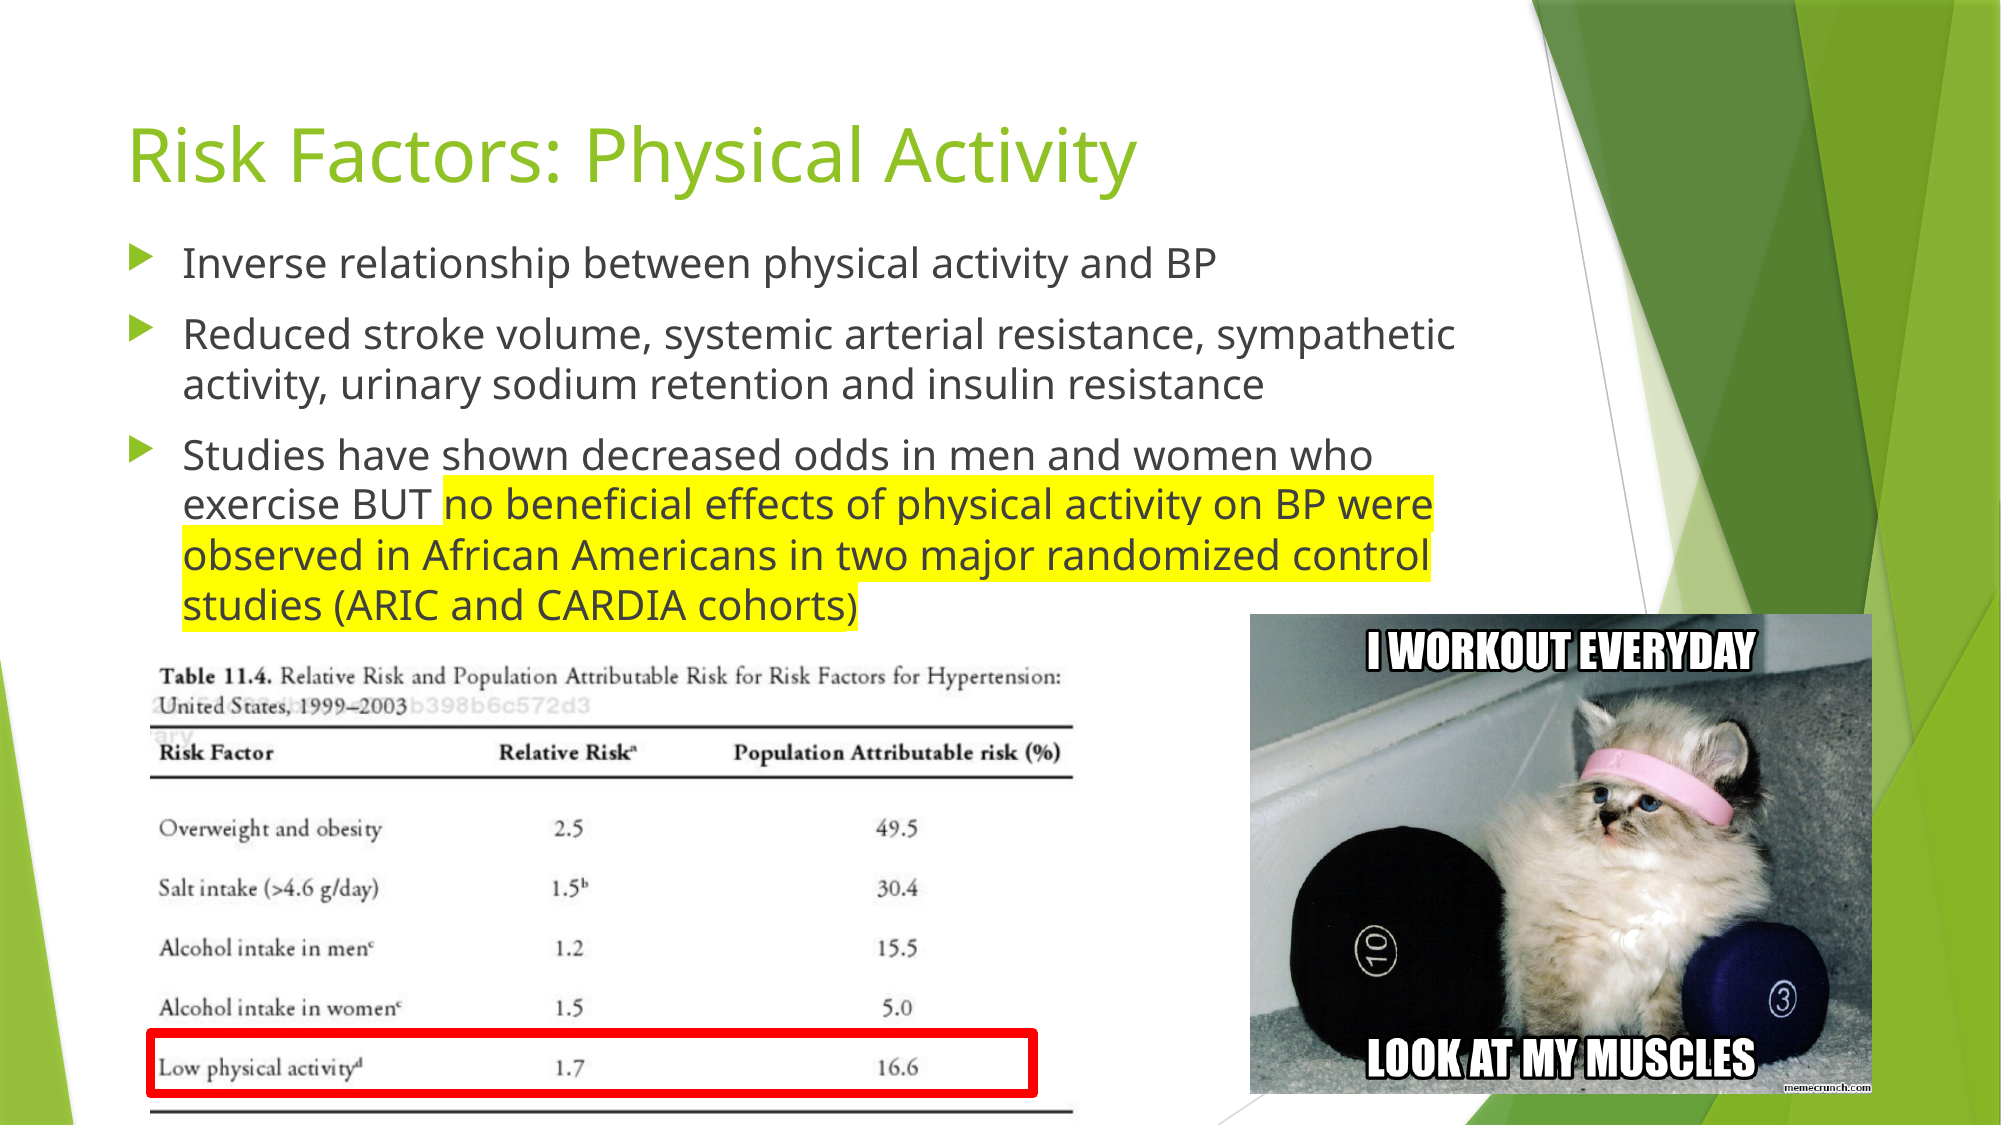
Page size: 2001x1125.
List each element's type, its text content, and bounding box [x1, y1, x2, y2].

title Risk Factors: Physical Activity [111, 99, 1522, 229]
picture [150, 663, 1085, 1122]
picture [1249, 613, 1873, 1095]
list Inverse relationship between physical activity and BP Reduced stroke volume, systemic arterial resistance, sympathetic activity, urinary sodium retention and insulin resistance Studies have shown decreased odds in men and women who exercise BUT no beneficial effects of physical activity on BP were observed in African Americans in two major randomized control studies (ARIC and CARDIA cohorts) [111, 229, 1522, 666]
